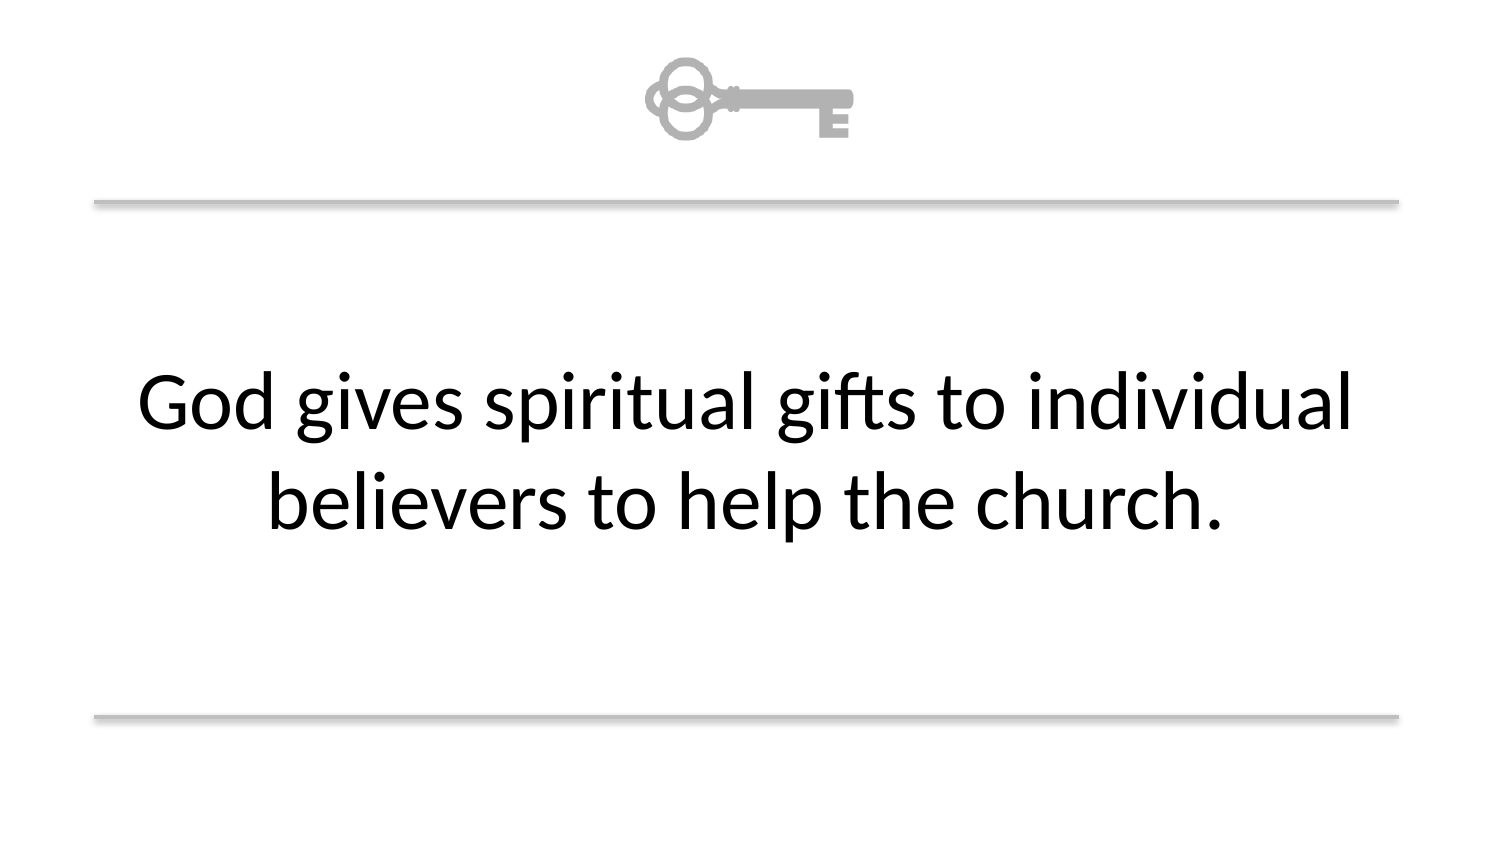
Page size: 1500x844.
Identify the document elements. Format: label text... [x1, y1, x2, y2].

text_box God gives spiritual gifts to individual believers to help the church. [94, 338, 1399, 554]
picture [638, 39, 862, 159]
